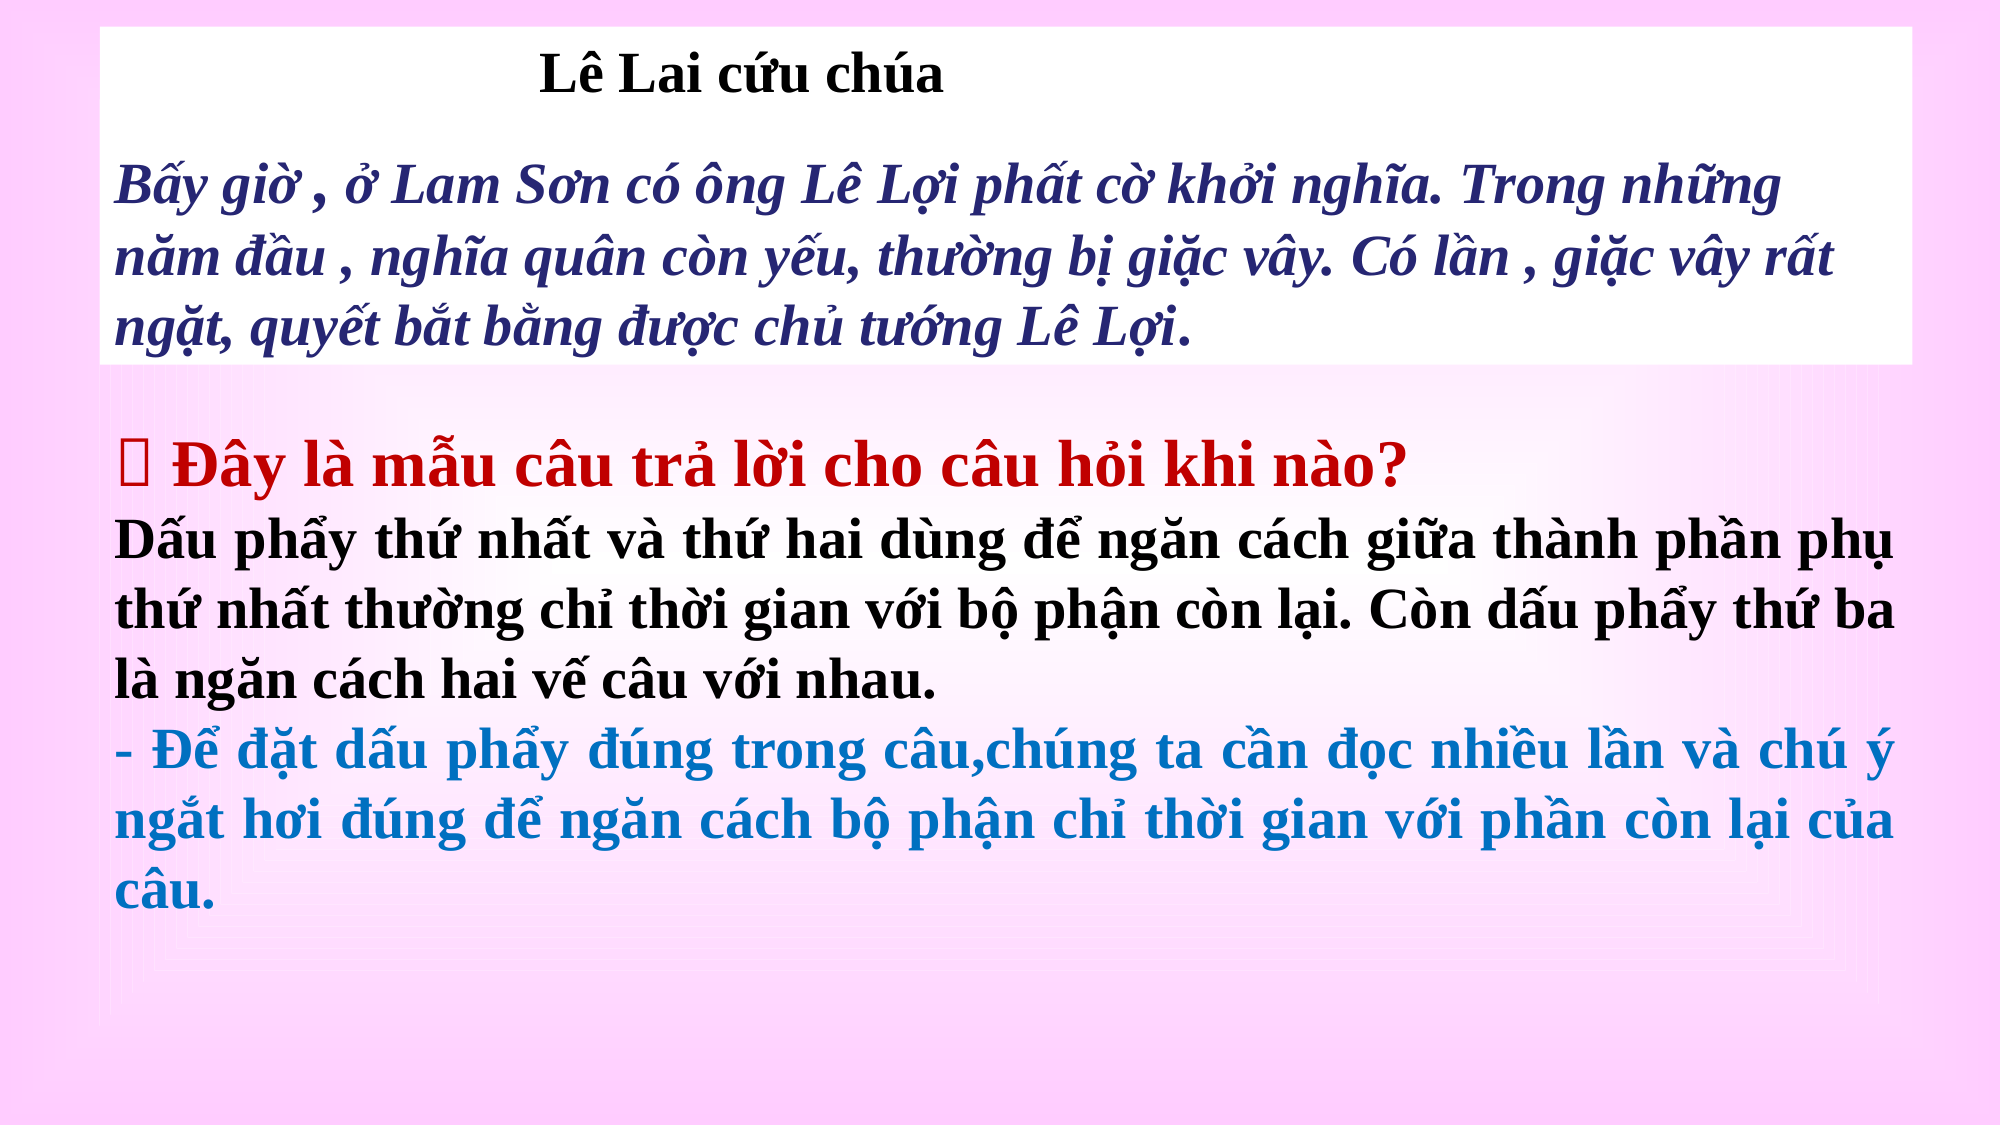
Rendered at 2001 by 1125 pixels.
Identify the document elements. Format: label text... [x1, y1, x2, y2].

text_box  Đây là mẫu câu trả lời cho câu hỏi khi nào? Dấu phẩy thứ nhất và thứ hai dùng để ngăn cách giữa thành phần phụ thứ nhất thường chỉ thời gian với bộ phận còn lại. Còn dấu phẩy thứ ba là ngăn cách hai vế câu với nhau. - Để đặt dấu phẩy đúng trong câu,chúng ta cần đọc nhiều lần và chú ý ngắt hơi đúng để ngăn cách bộ phận chỉ thời gian với phần còn lại của câu. [99, 412, 1913, 927]
text_box Lê Lai cứu chúa Bấy giờ , ở Lam Sơn có ông Lê Lợi phất cờ khởi nghĩa. Trong những năm đầu , nghĩa quân còn yếu, thường bị giặc vây. Có lần , giặc vây rất ngặt, quyết bắt bằng được chủ tướng Lê Lợi. [99, 26, 1913, 365]
